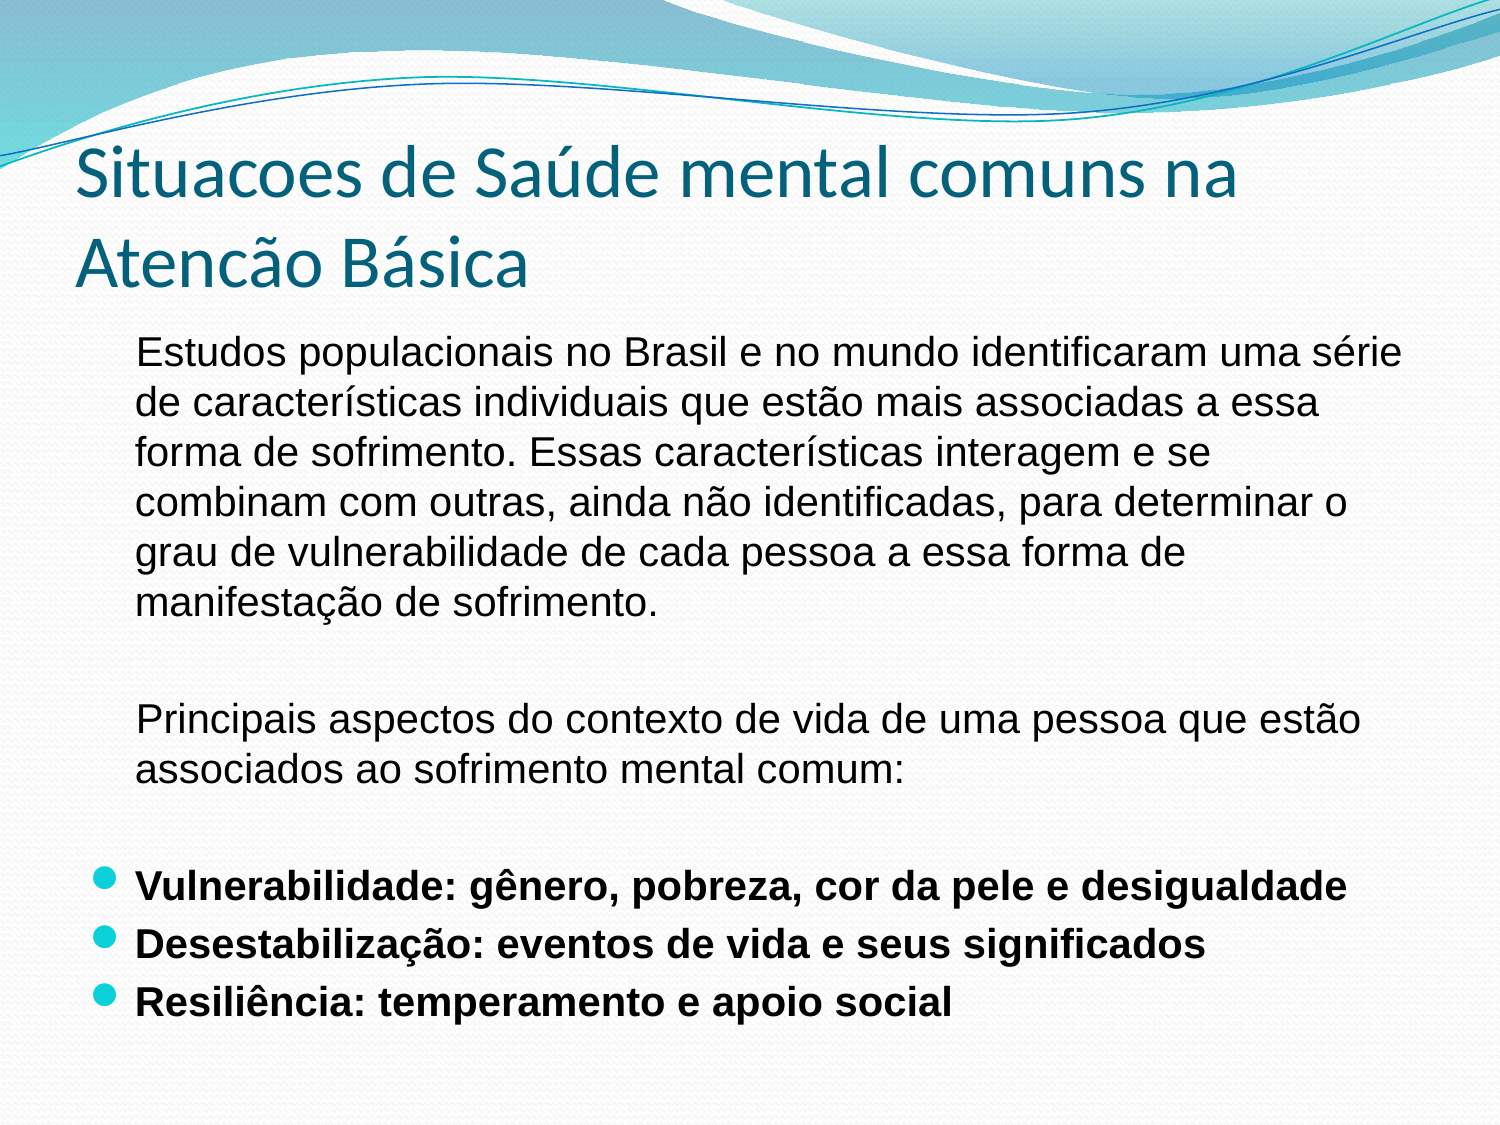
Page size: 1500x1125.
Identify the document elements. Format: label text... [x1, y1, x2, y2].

list Estudos populacionais no Brasil e no mundo identificaram uma série de características individuais que estão mais associadas a essa forma de sofrimento. Essas características interagem e se combinam com outras, ainda não identificadas, para determinar o grau de vulnerabilidade de cada pessoa a essa forma de manifestação de sofrimento. Principais aspectos do contexto de vida de uma pessoa que estão associados ao sofrimento mental comum: Vulnerabilidade: gênero, pobreza, cor da pele e desigualdade Desestabilização: eventos de vida e seus significados Resiliência: temperamento e apoio social [75, 317, 1425, 1038]
title Situacoes de Saúde mental comuns na Atencão Básica [75, 115, 1425, 303]
